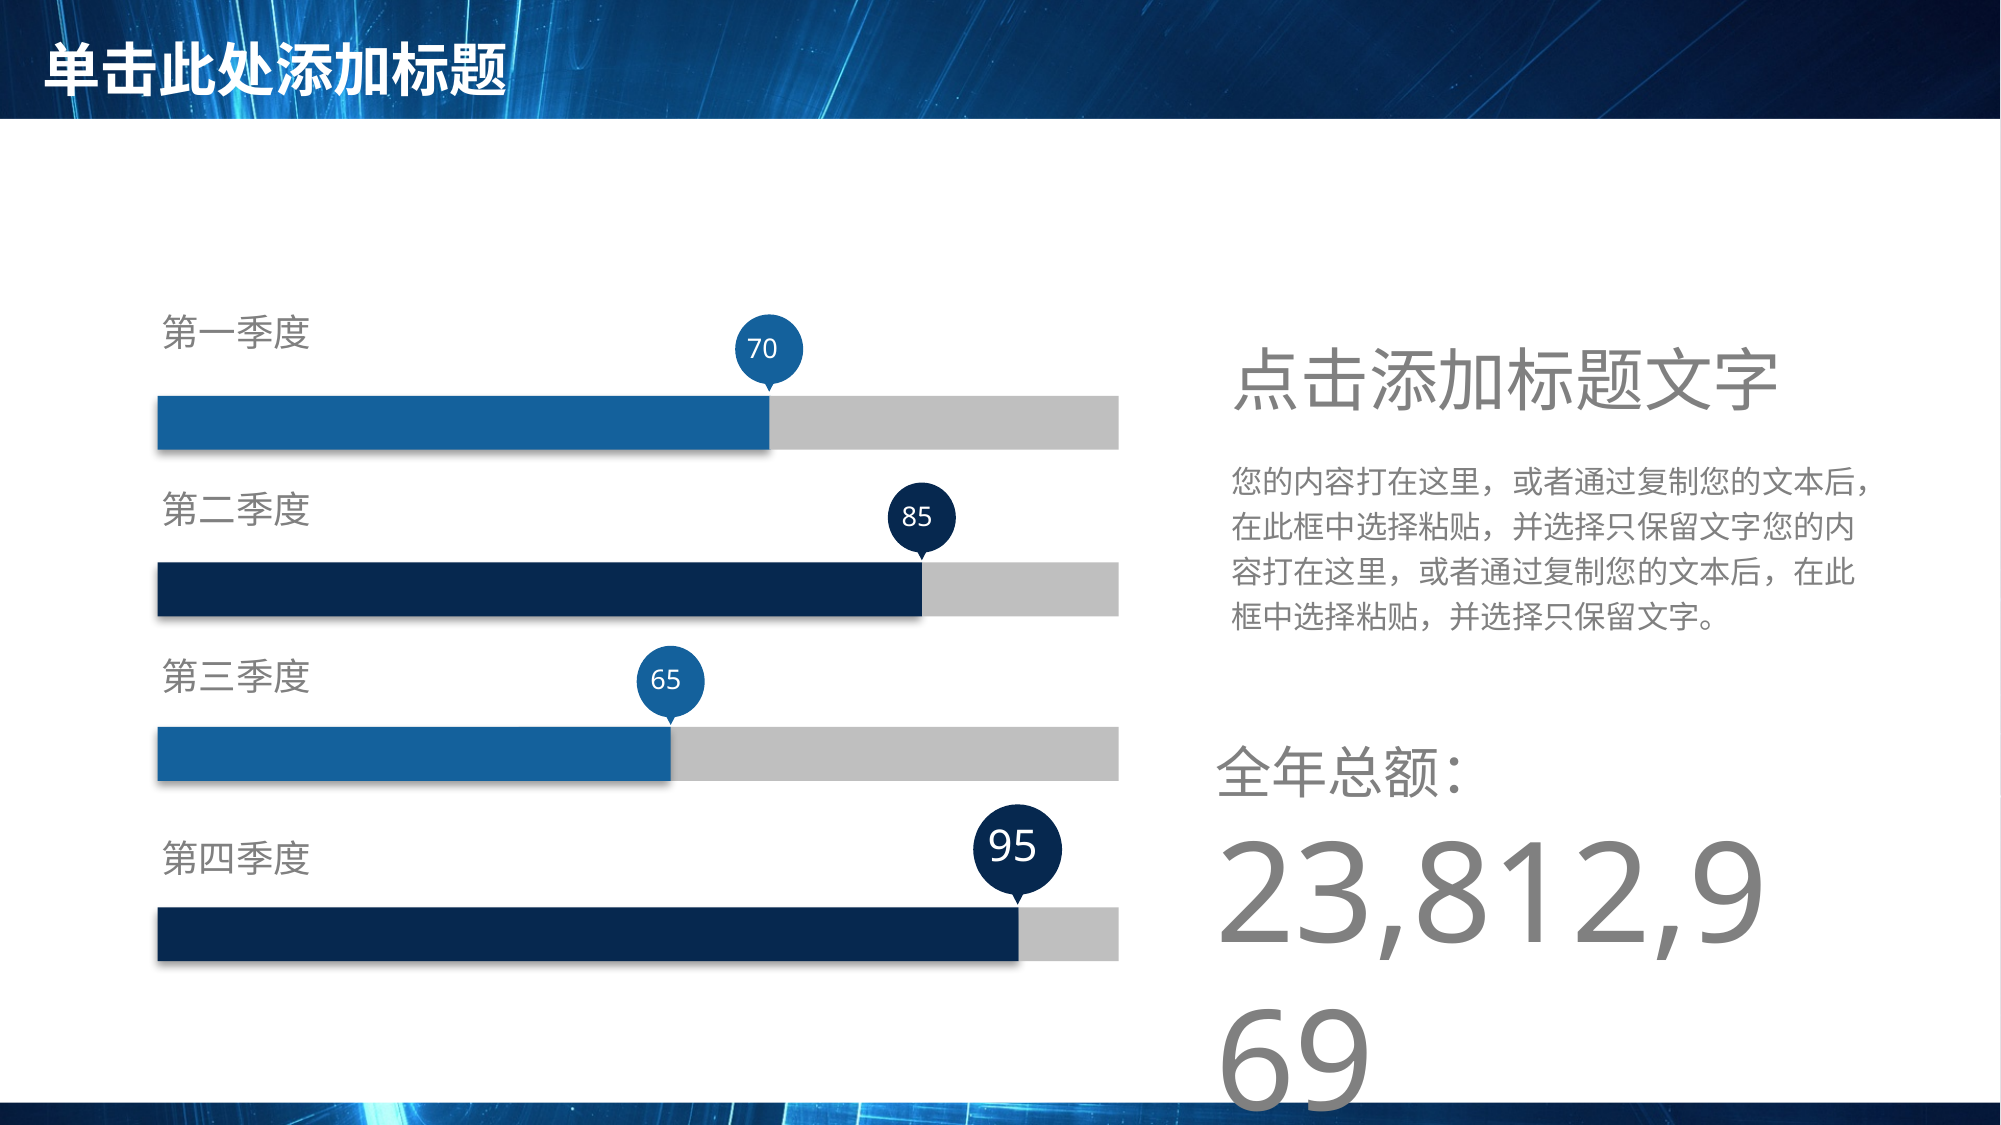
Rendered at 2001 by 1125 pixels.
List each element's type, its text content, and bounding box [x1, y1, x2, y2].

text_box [146, 479, 1119, 617]
text_box 点击添加标题文字 [1216, 329, 1867, 427]
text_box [616, 645, 716, 725]
picture [0, 0, 2001, 1125]
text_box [146, 301, 1119, 450]
text_box 全年总额： [1199, 729, 1850, 795]
text_box 您的内容打在这里，或者通过复制您的文本后，在此框中选择粘贴，并选择只保留文字您的内容打在这里，或者通过复制您的文本后，在此框中选择粘贴，并选择只保留文字。 [1216, 447, 1873, 642]
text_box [146, 827, 1119, 962]
text_box 23,812,969 [1199, 795, 1850, 1125]
title 单击此处添加标题 [27, 25, 1753, 119]
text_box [146, 645, 1119, 781]
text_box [972, 804, 1071, 905]
picture [0, 1103, 1199, 1125]
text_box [886, 482, 971, 561]
